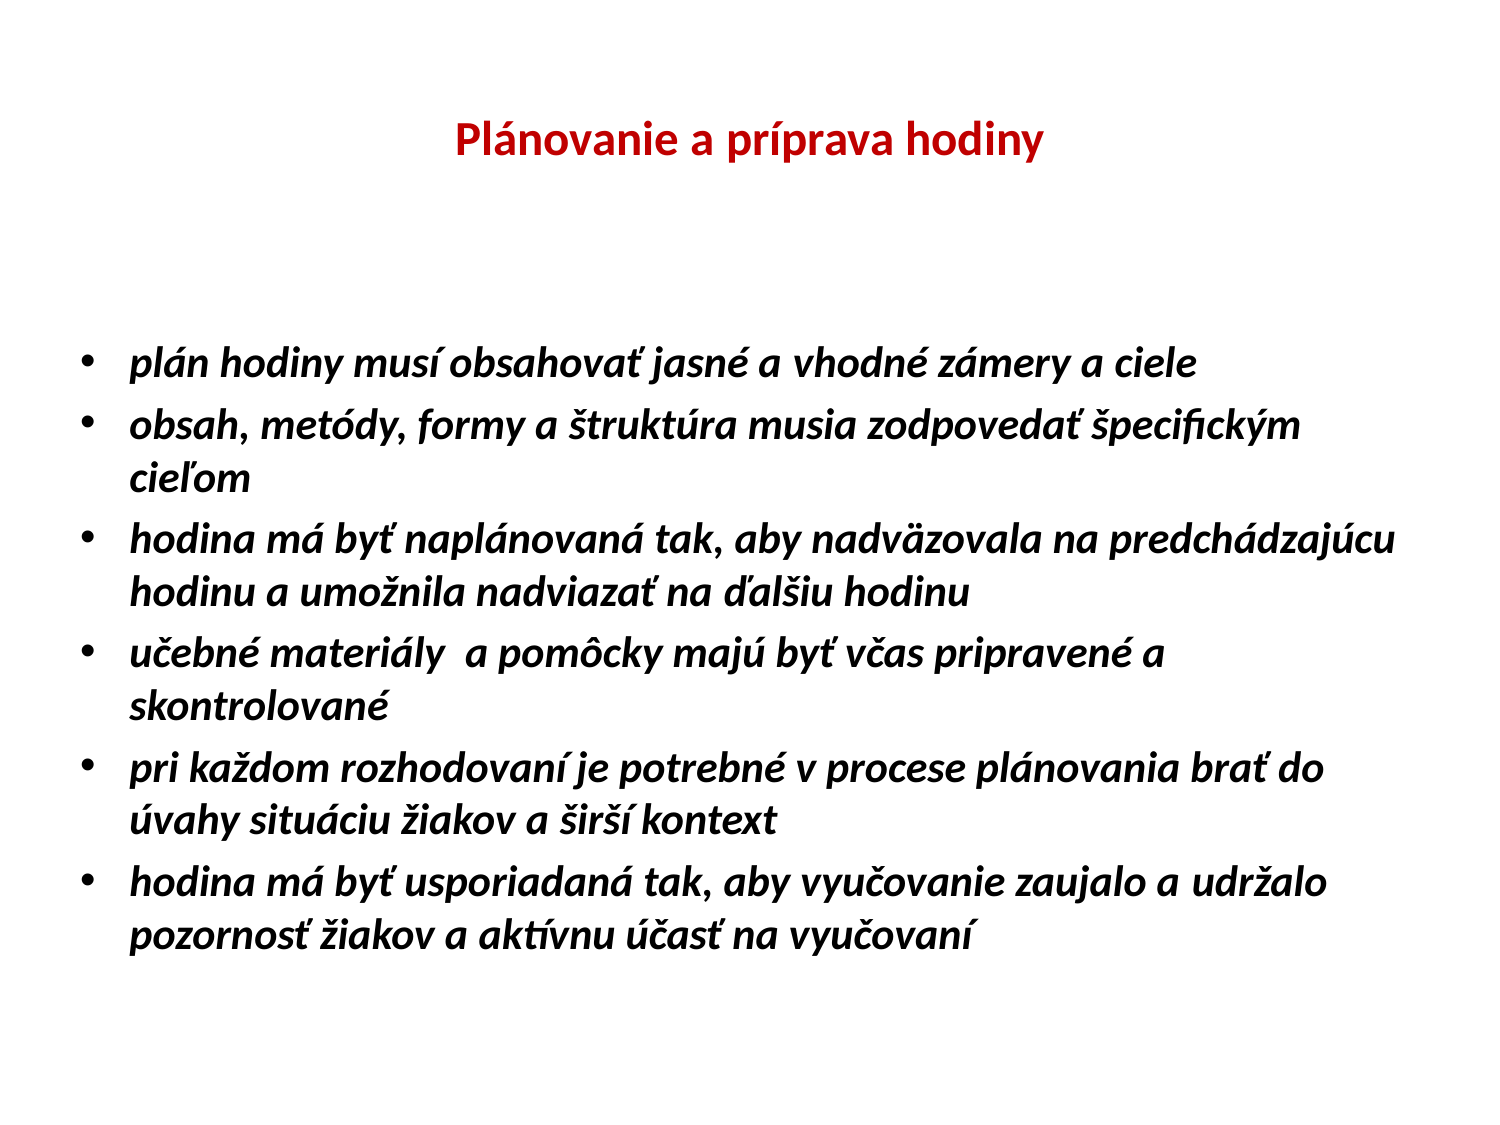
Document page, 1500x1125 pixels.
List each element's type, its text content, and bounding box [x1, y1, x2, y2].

list plán hodiny musí obsahovať jasné a vhodné zámery a ciele obsah, metódy, formy a štruktúra musia zodpovedať špecifickým cieľom hodina má byť naplánovaná tak, aby nadväzovala na predchádzajúcu hodinu a umožnila nadviazať na ďalšiu hodinu učebné materiály a pomôcky majú byť včas pripravené a skontrolované pri každom rozhodovaní je potrebné v procese plánovania brať do úvahy situáciu žiakov a širší kontext hodina má byť usporiadaná tak, aby vyučovanie zaujalo a udržalo pozornosť žiakov a aktívnu účasť na vyučovaní [64, 326, 1415, 1072]
title Plánovanie a príprava hodiny [75, 45, 1425, 233]
